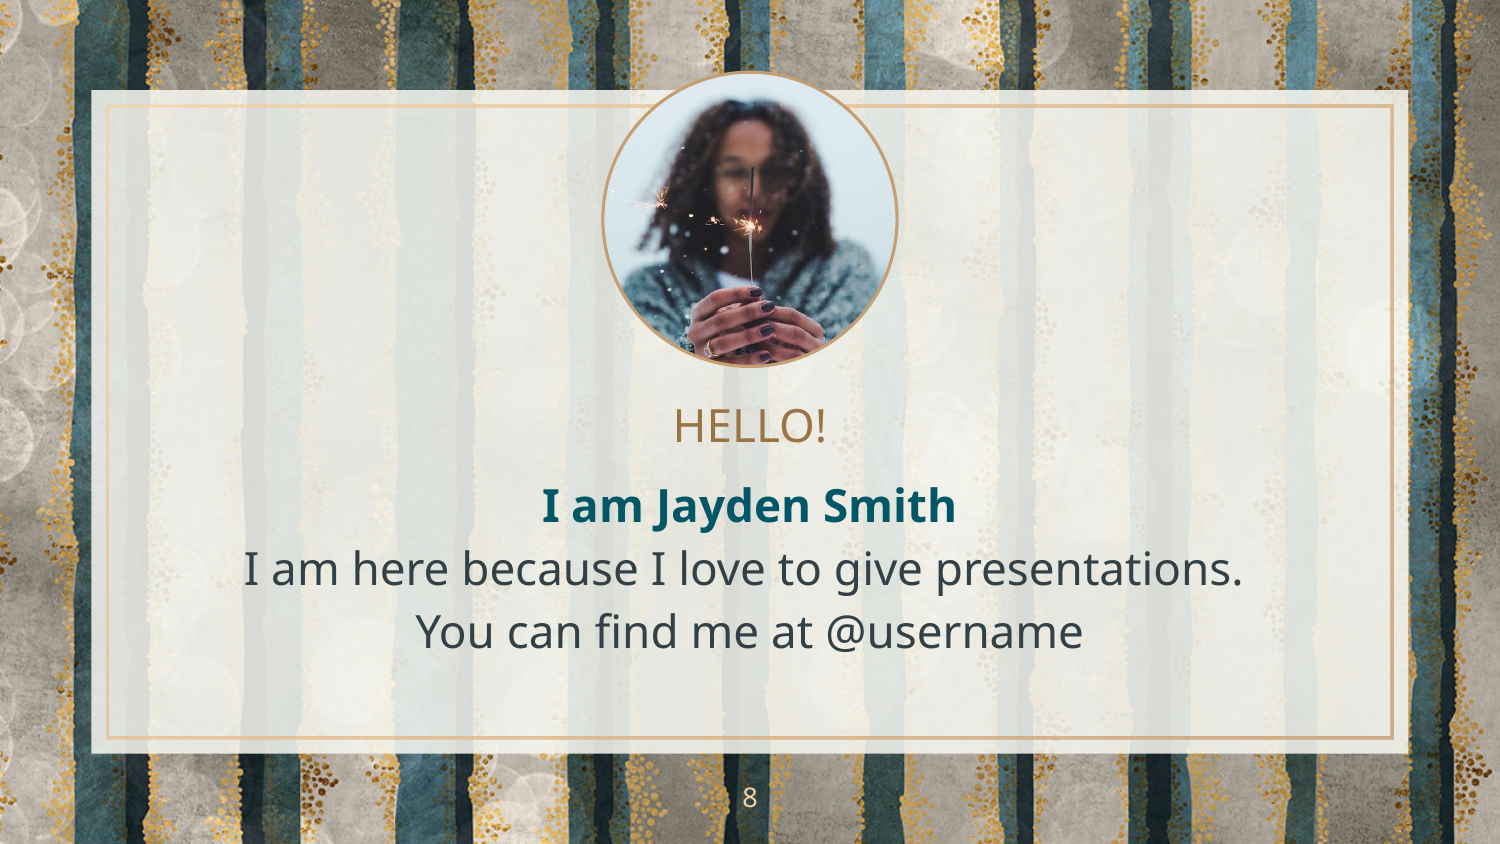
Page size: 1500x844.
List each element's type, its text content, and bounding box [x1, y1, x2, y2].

slide_number ‹#› [705, 753, 795, 844]
title HELLO! [223, 387, 1277, 468]
subtitle I am Jayden Smith I am here because I love to give presentations. You can find me at @username [223, 468, 1277, 679]
picture [0, 0, 1500, 844]
